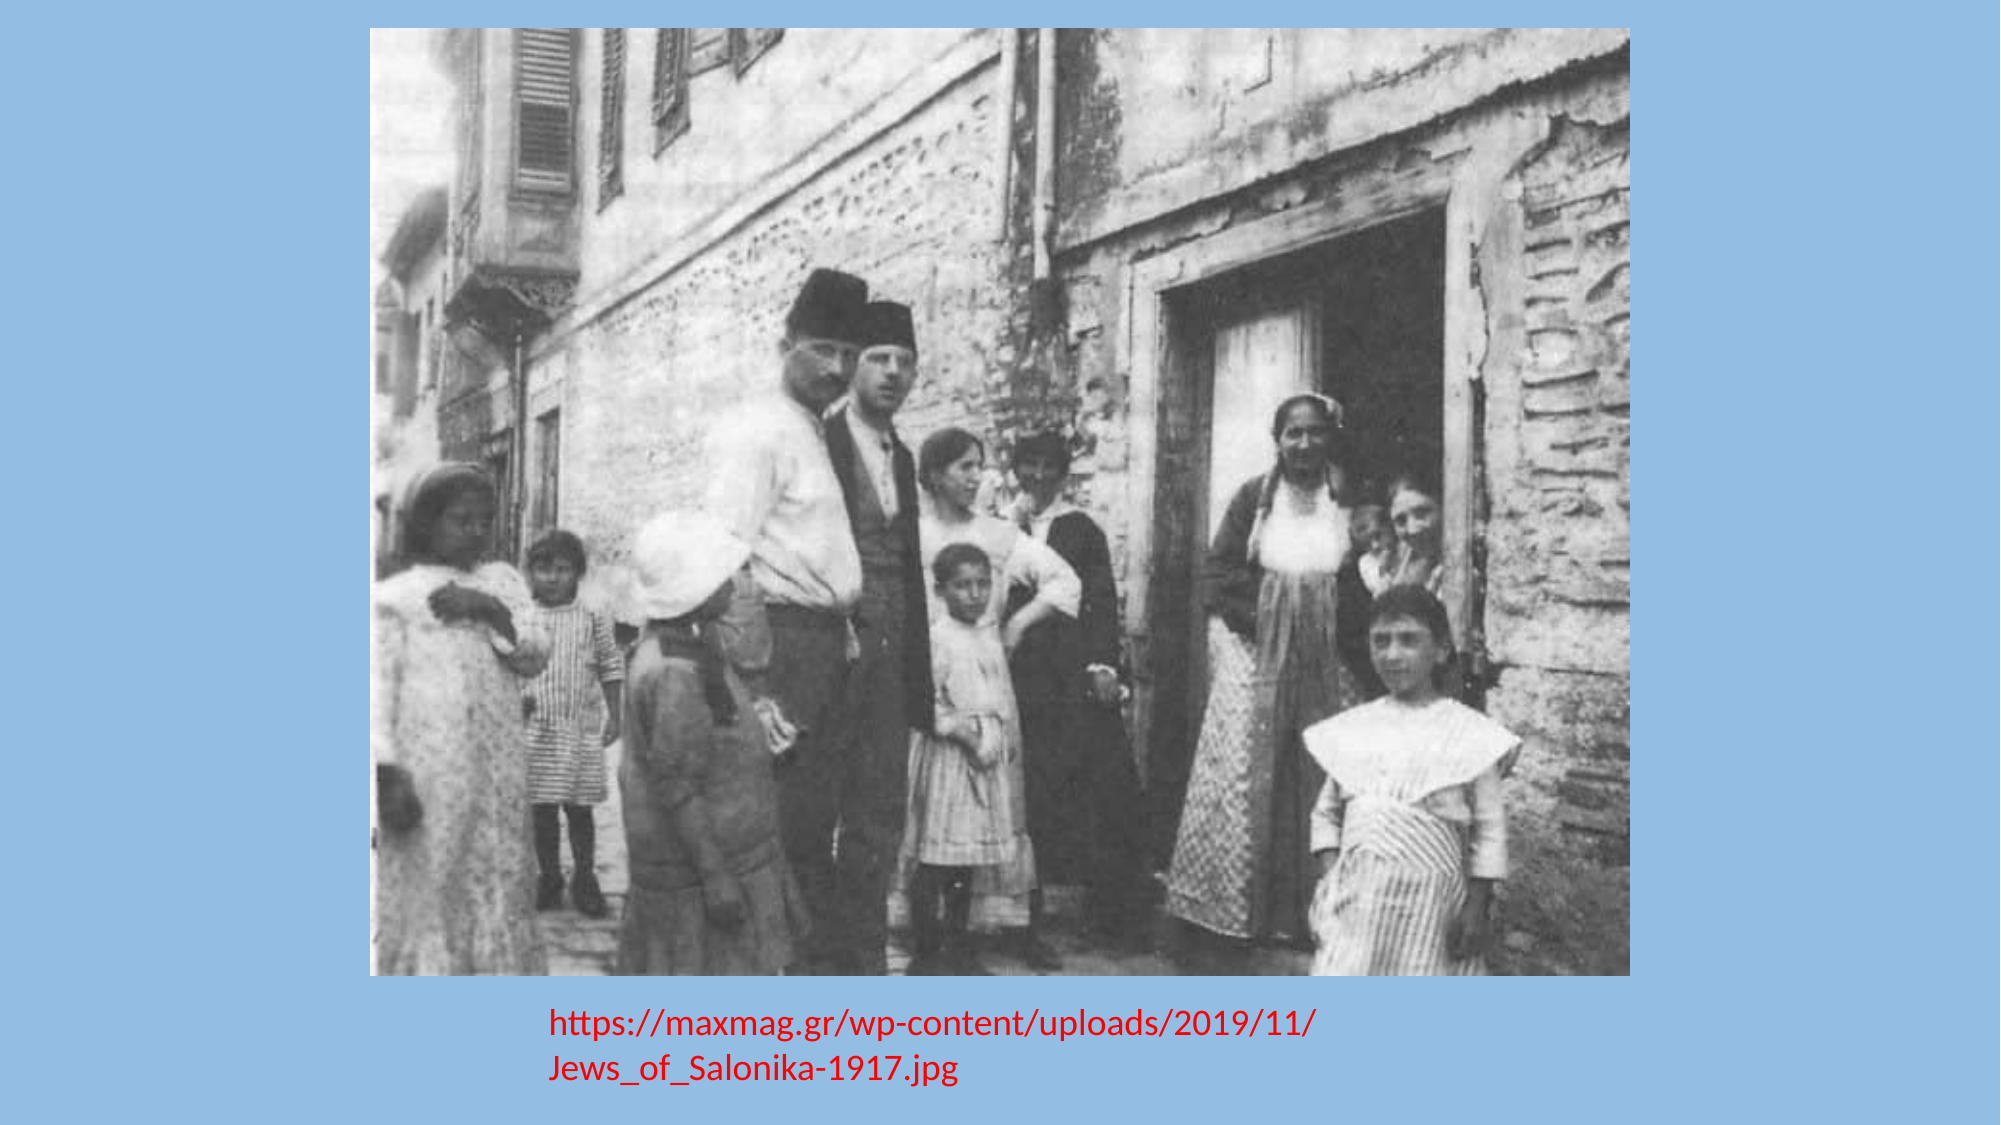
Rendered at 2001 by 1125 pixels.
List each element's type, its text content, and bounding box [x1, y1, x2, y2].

text_box https://maxmag.gr/wp-content/uploads/2019/11/Jews_of_Salonika-1917.jpg [533, 990, 1534, 1096]
picture [370, 28, 1630, 976]
